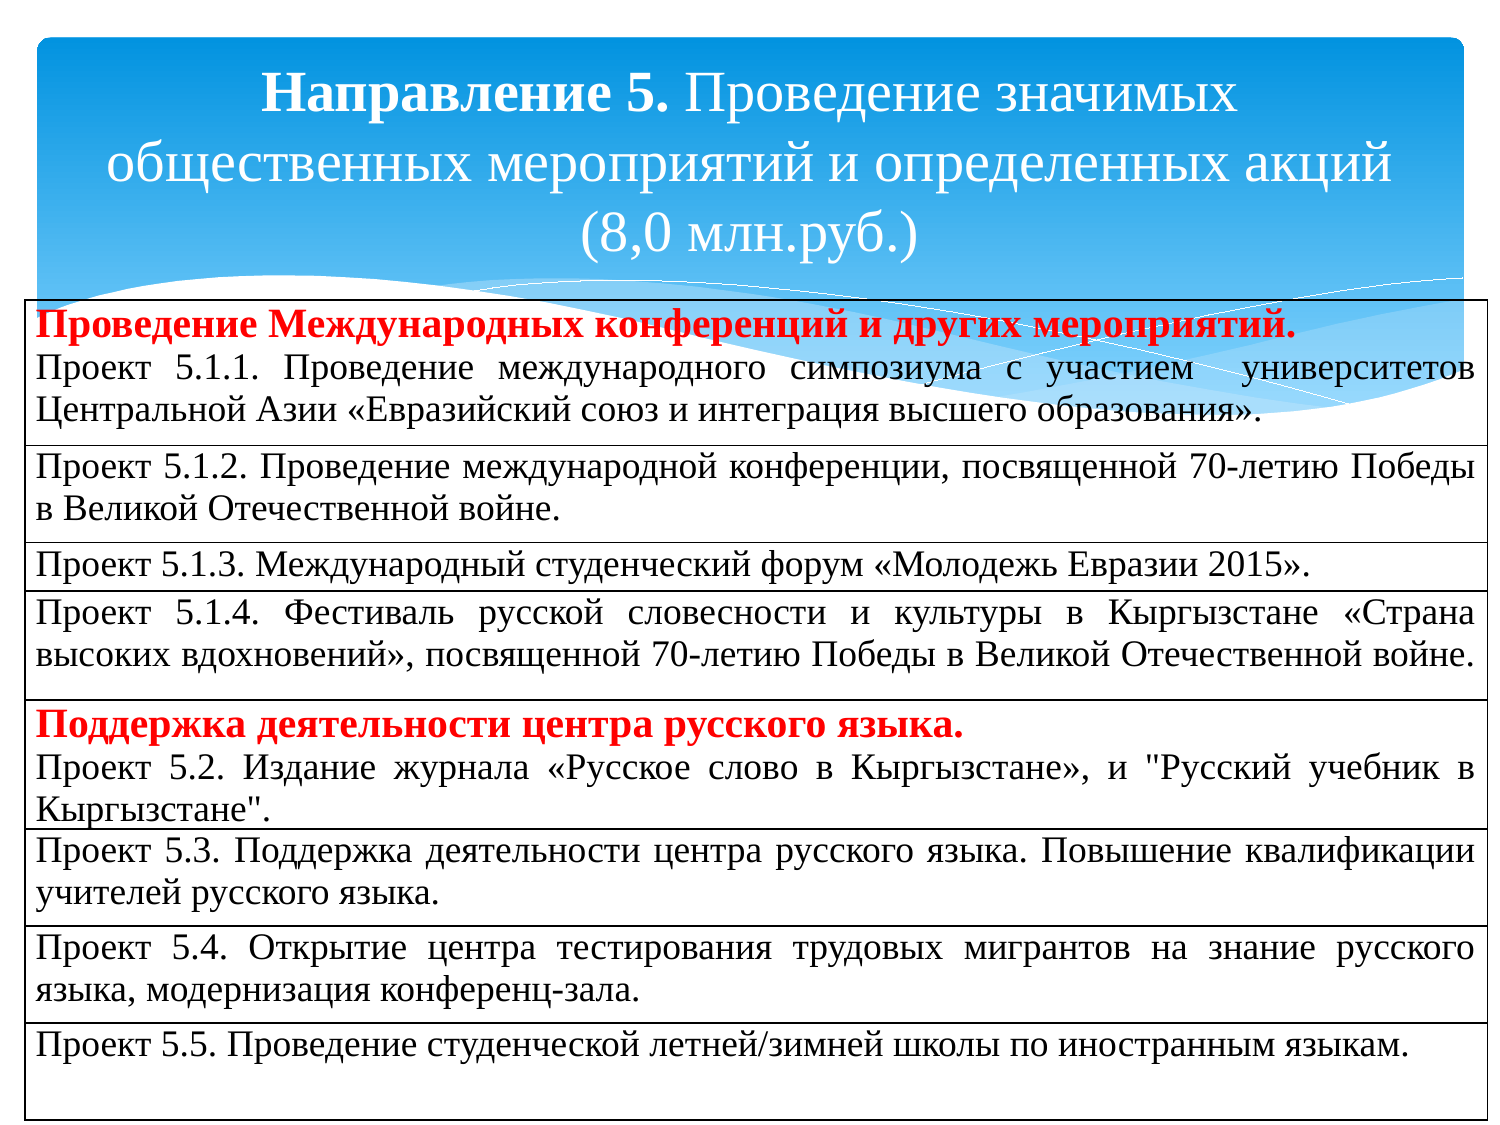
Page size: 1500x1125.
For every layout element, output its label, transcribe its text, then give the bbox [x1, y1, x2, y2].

table_cell Проект 5.4. Открытие центра тестирования трудовых мигрантов на знание русского языка, модернизация конференц-зала. [26, 927, 1487, 1022]
table_cell Проект 5.5. Проведение студенческой летней/зимней школы по иностранным языкам. [26, 1024, 1487, 1119]
table_cell Проект 5.1.4. Фестиваль русской словесности и культуры в Кыргызстане «Страна высоких вдохновений», посвященной 70-летию Победы в Великой Отечественной войне. [26, 592, 1487, 699]
table_cell Проект 5.1.2. Проведение международной конференции, посвященной 70-летию Победы в Великой Отечественной войне. [26, 446, 1487, 542]
table_header Проведение Международных конференций и других мероприятий. Проект 5.1.1. Проведение международного симпозиума с участием университетов Центральной Азии «Евразийский союз и интеграция высшего образования». [26, 301, 1487, 445]
title Направление 5. Проведение значимых общественных мероприятий и определенных акций (8,0 млн.руб.) [75, 55, 1425, 261]
table_cell Проект 5.3. Поддержка деятельности центра русского языка. Повышение квалификации учителей русского языка. [26, 830, 1487, 925]
table_cell Проект 5.1.3. Международный студенческий форум «Молодежь Евразии 2015». [26, 543, 1487, 590]
table_cell Поддержка деятельности центра русского языка. Проект 5.2. Издание журнала «Русское слово в Кыргызстане», и "Русский учебник в Кыргызстане". [26, 701, 1487, 828]
